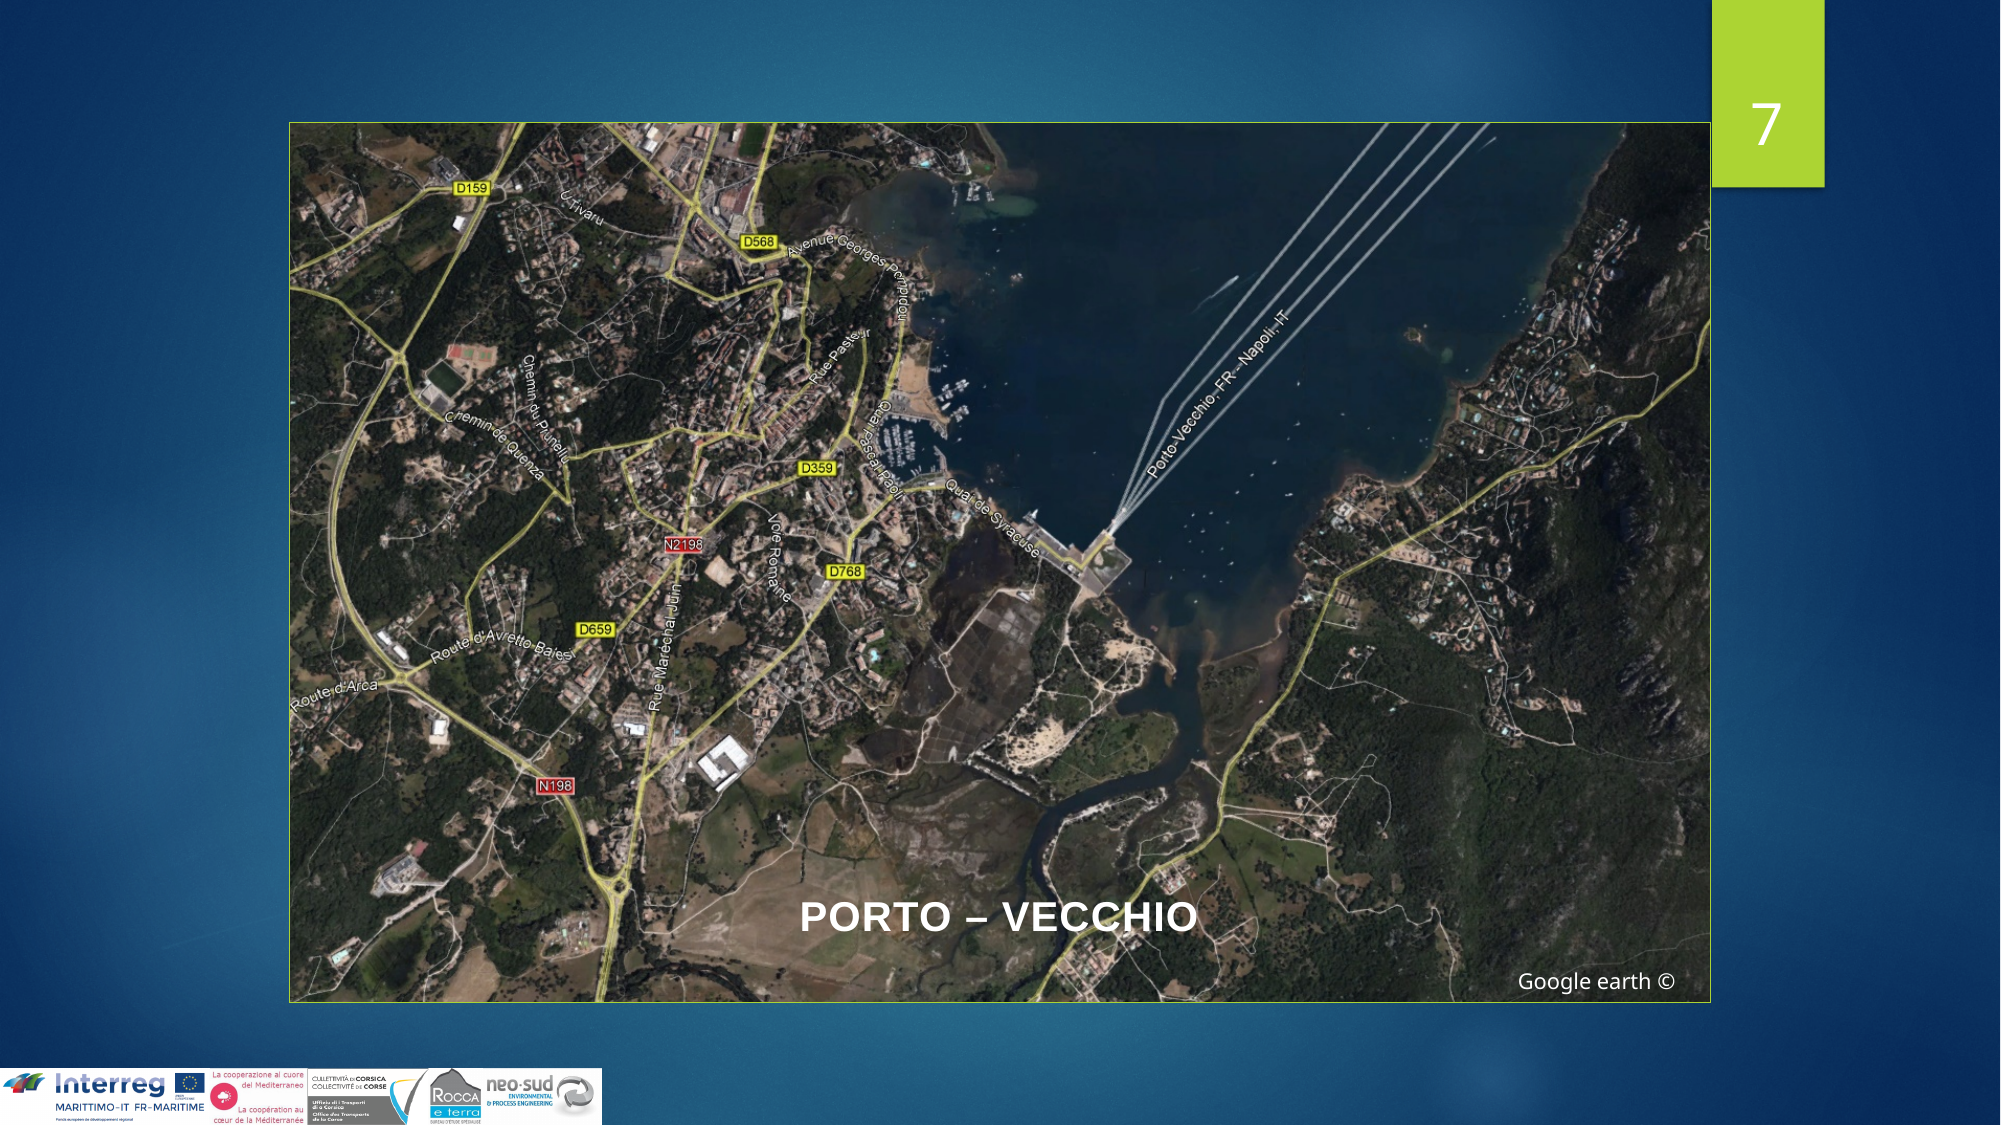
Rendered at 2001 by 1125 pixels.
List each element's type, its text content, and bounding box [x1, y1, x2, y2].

slide_number 7 [1698, 48, 1836, 175]
picture [0, 0, 1711, 1125]
